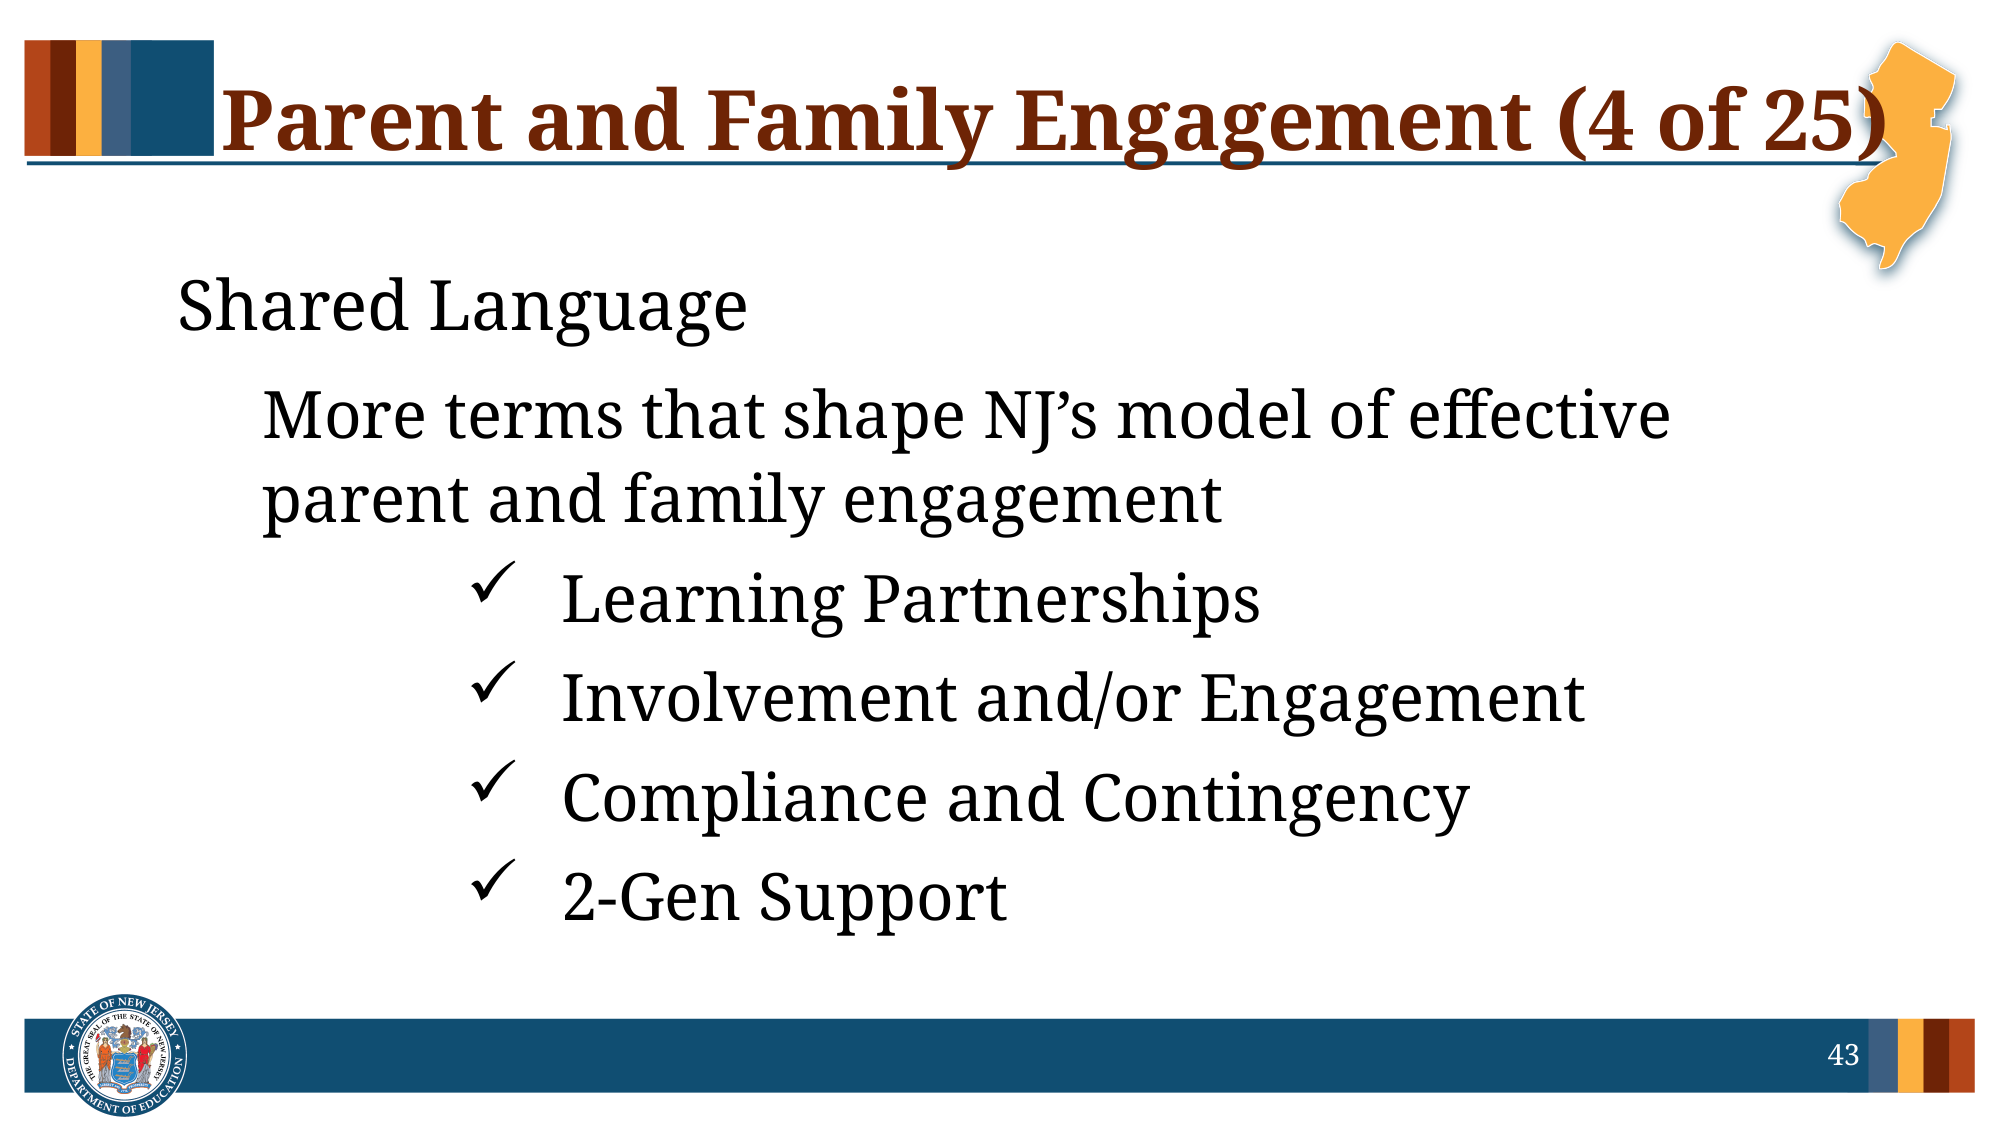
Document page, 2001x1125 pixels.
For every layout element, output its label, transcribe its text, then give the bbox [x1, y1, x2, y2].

picture [24, 992, 1975, 1119]
list Shared Language More terms that shape NJ’s model of effective parent and family engagement Learning Partnerships Involvement and/or Engagement Compliance and Contingency 2-Gen Support [162, 246, 1815, 978]
title Parent and Family Engagement (4 of 25) [206, 62, 1940, 185]
picture [24, 26, 1976, 295]
slide_number 43 [1425, 1026, 1876, 1087]
